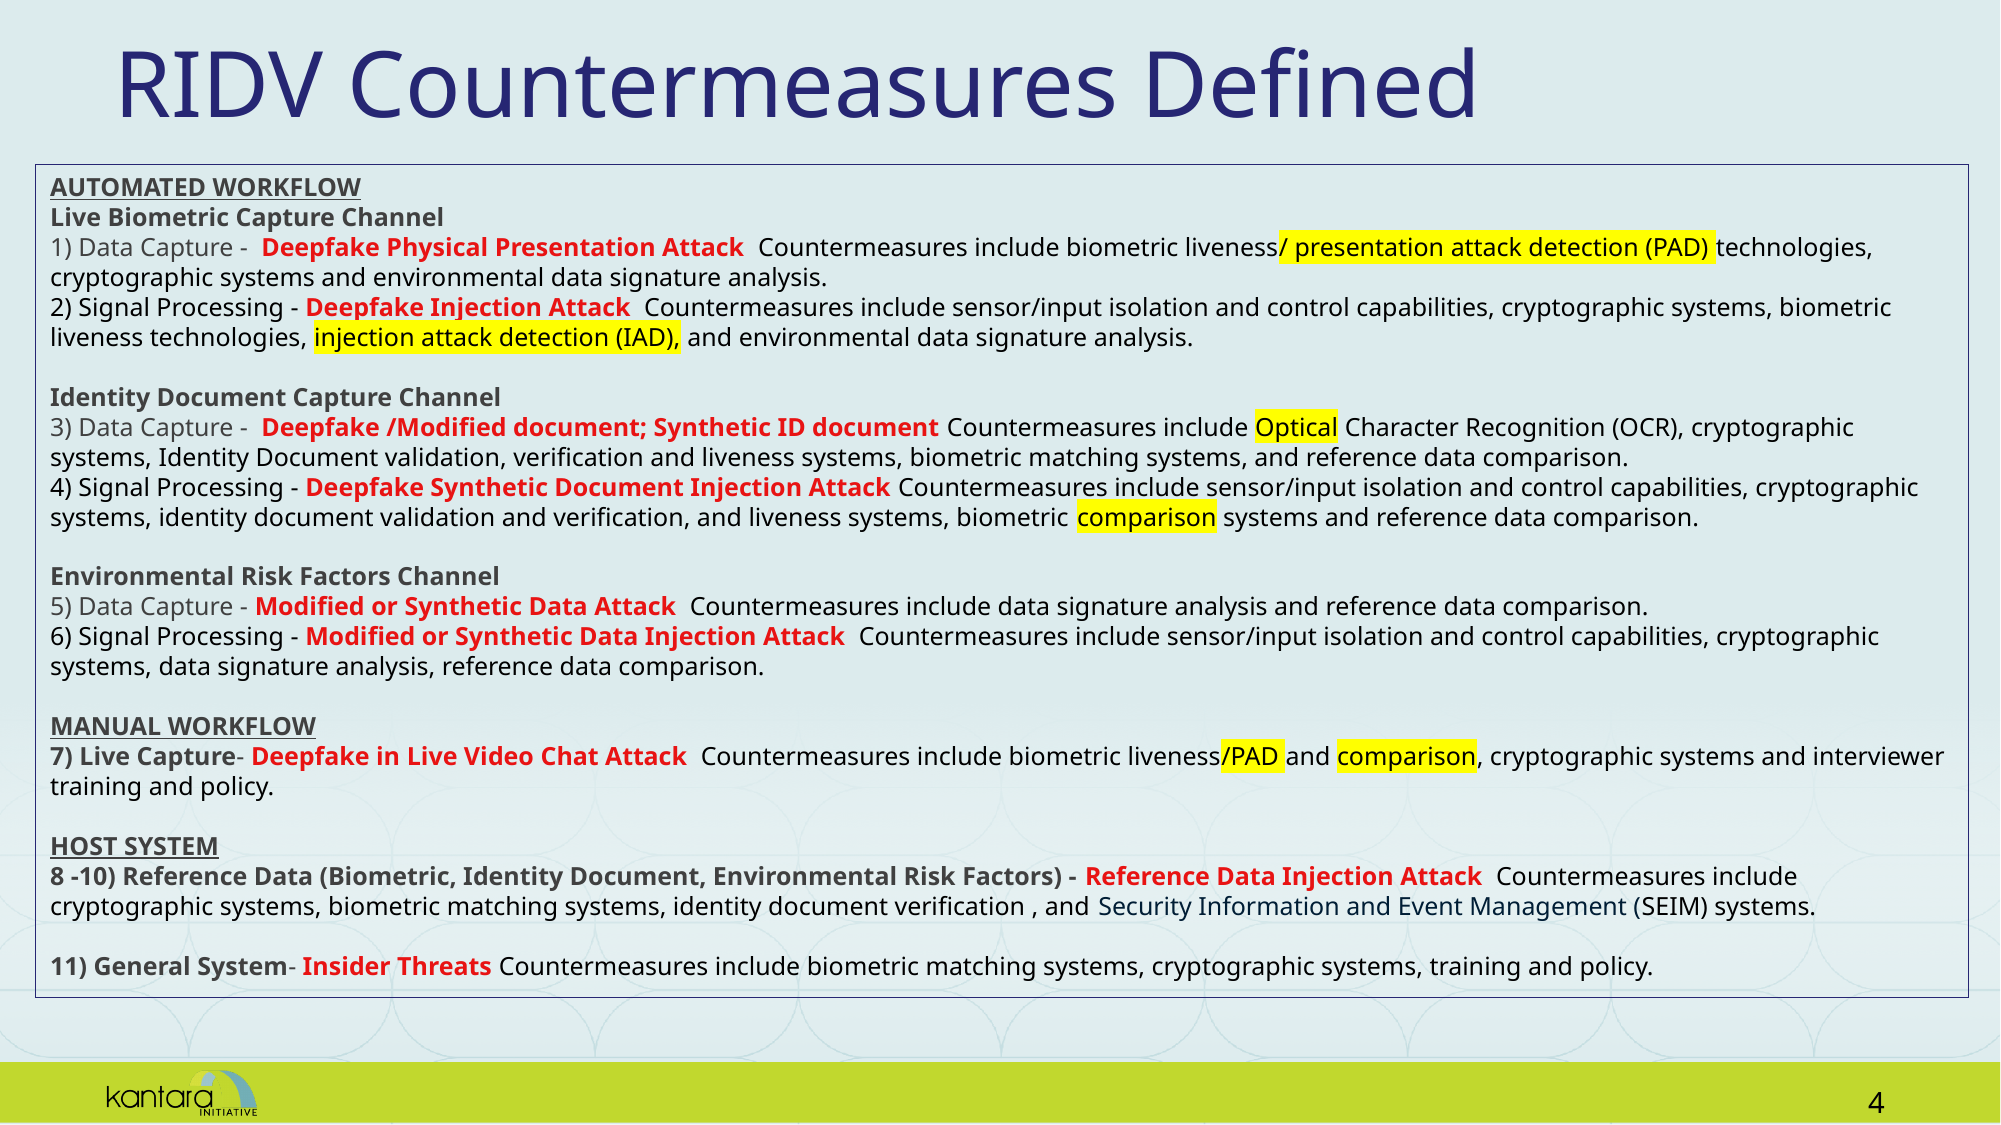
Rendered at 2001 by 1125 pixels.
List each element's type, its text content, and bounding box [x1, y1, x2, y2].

picture [0, 0, 2001, 1062]
slide_number 3 [1433, 1077, 1900, 1124]
title RIDV Countermeasures Defined [99, 0, 1900, 164]
picture [0, 1063, 2001, 1125]
list AUTOMATED WORKFLOW Live Biometric Capture Channel 1) Data Capture - Deepfake Physical Presentation Attack Countermeasures include biometric liveness/ presentation attack detection (PAD) technologies, cryptographic systems and environmental data signature analysis. 2) Signal Processing - Deepfake Injection Attack Countermeasures include sensor/input isolation and control capabilities, cryptographic systems, biometric liveness technologies, injection attack detection (IAD), and environmental data signature analysis. Identity Document Capture Channel 3) Data Capture - Deepfake /Modified document; Synthetic ID document Countermeasures include Optical Character Recognition (OCR), cryptographic systems, Identity Document validation, verification and liveness systems, biometric matching systems, and reference data comparison. 4) Signal Processing - Deepfake Synthetic Document Injection Attack Countermeasures include sensor/input isolation and control capabilities, cryptographic systems, identity document validation and verification, and liveness systems, biometric comparison systems and reference data comparison. Environmental Risk Factors Channel 5) Data Capture - Modified or Synthetic Data Attack Countermeasures include data signature analysis and reference data comparison. 6) Signal Processing - Modified or Synthetic Data Injection Attack Countermeasures include sensor/input isolation and control capabilities, cryptographic systems, data signature analysis, reference data comparison. MANUAL WORKFLOW 7) Live Capture- Deepfake in Live Video Chat Attack Countermeasures include biometric liveness/PAD and comparison, cryptographic systems and interviewer training and policy. HOST SYSTEM 8 -10) Reference Data (Biometric, Identity Document, Environmental Risk Factors) - Reference Data Injection Attack Countermeasures include cryptographic systems, biometric matching systems, identity document verification , and Security Information and Event Management (SEIM) systems. 11) General System- Insider Threats Countermeasures include biometric matching systems, cryptographic systems, training and policy. [35, 164, 1969, 998]
